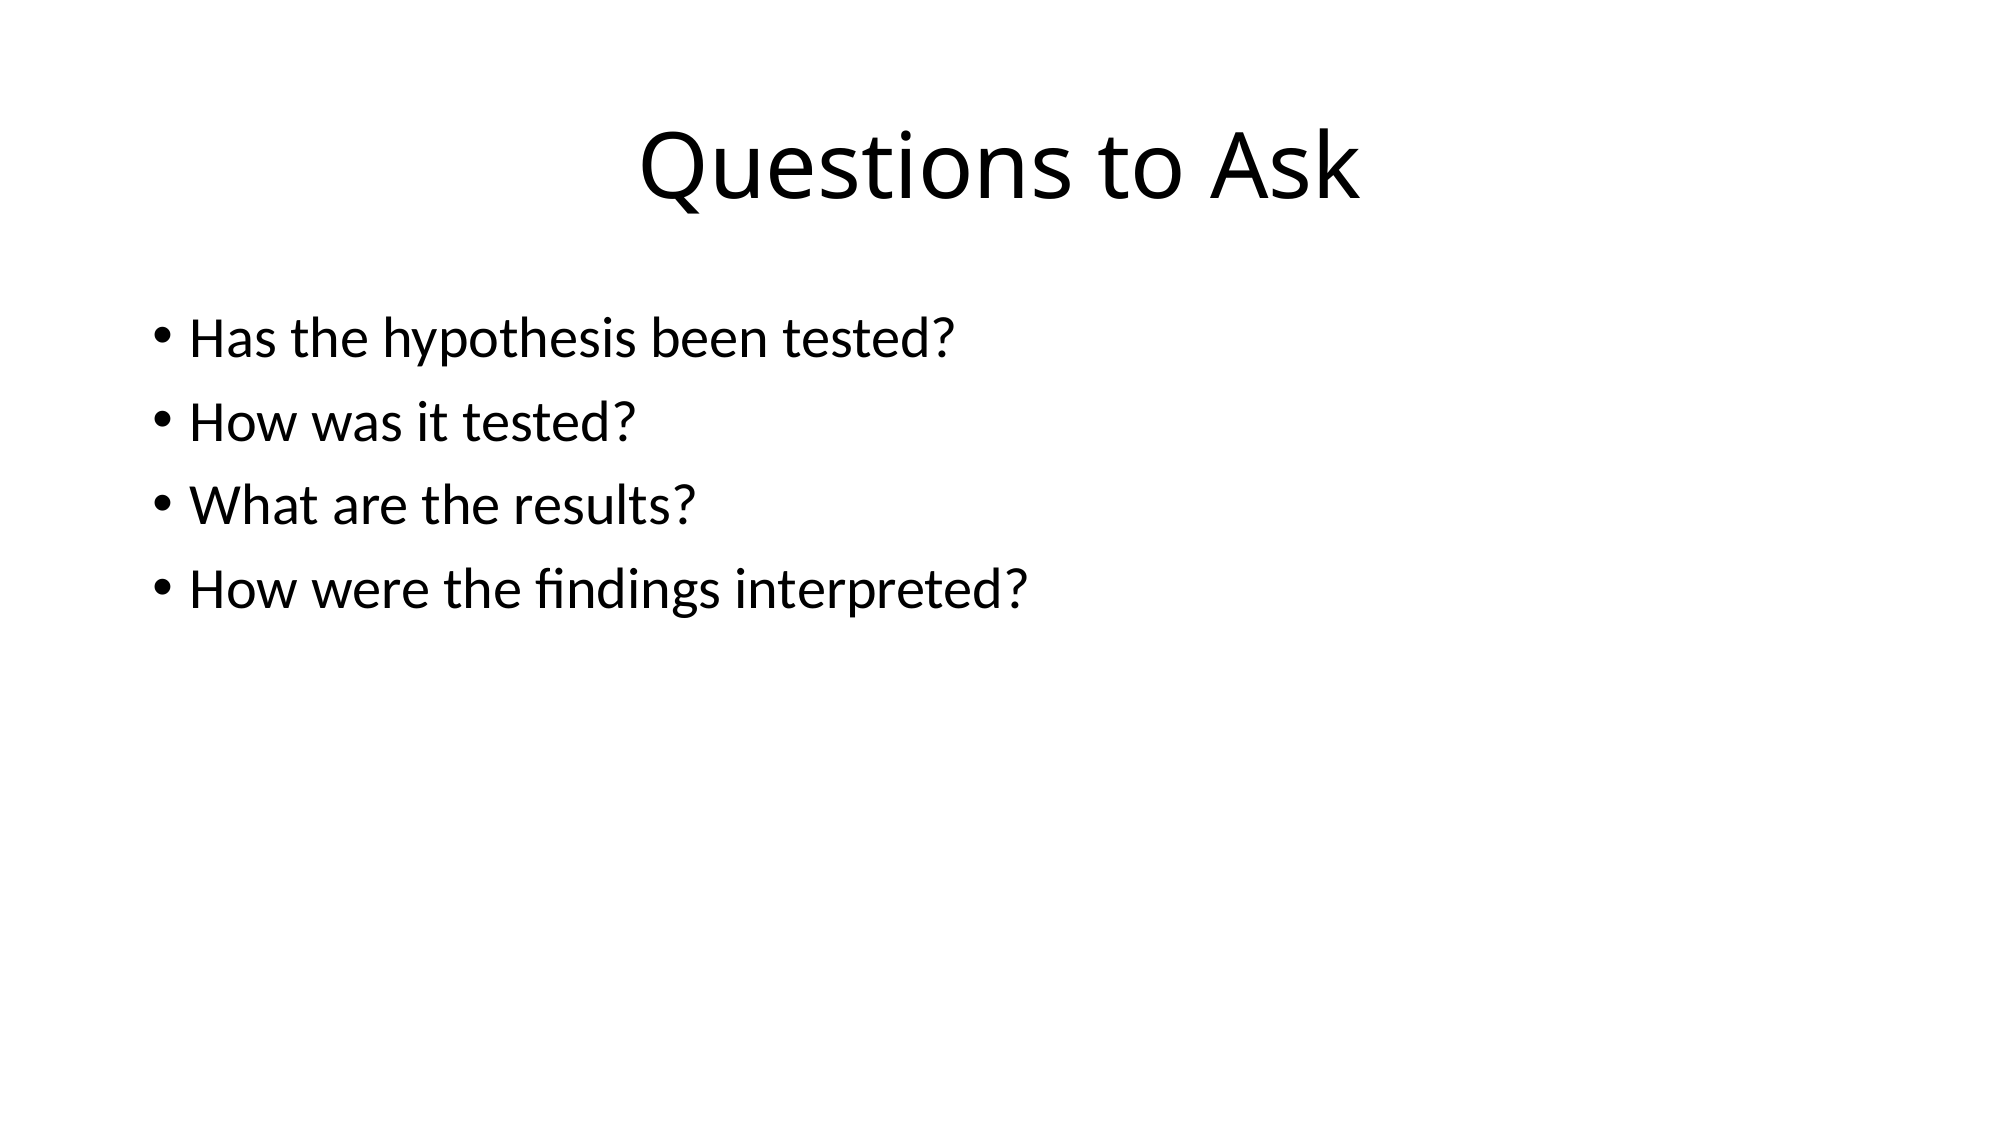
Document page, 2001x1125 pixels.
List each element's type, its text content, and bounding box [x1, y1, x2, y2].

title Questions to Ask [137, 59, 1863, 278]
list Has the hypothesis been tested? How was it tested? What are the results? How were the findings interpreted? [137, 299, 1863, 1014]
